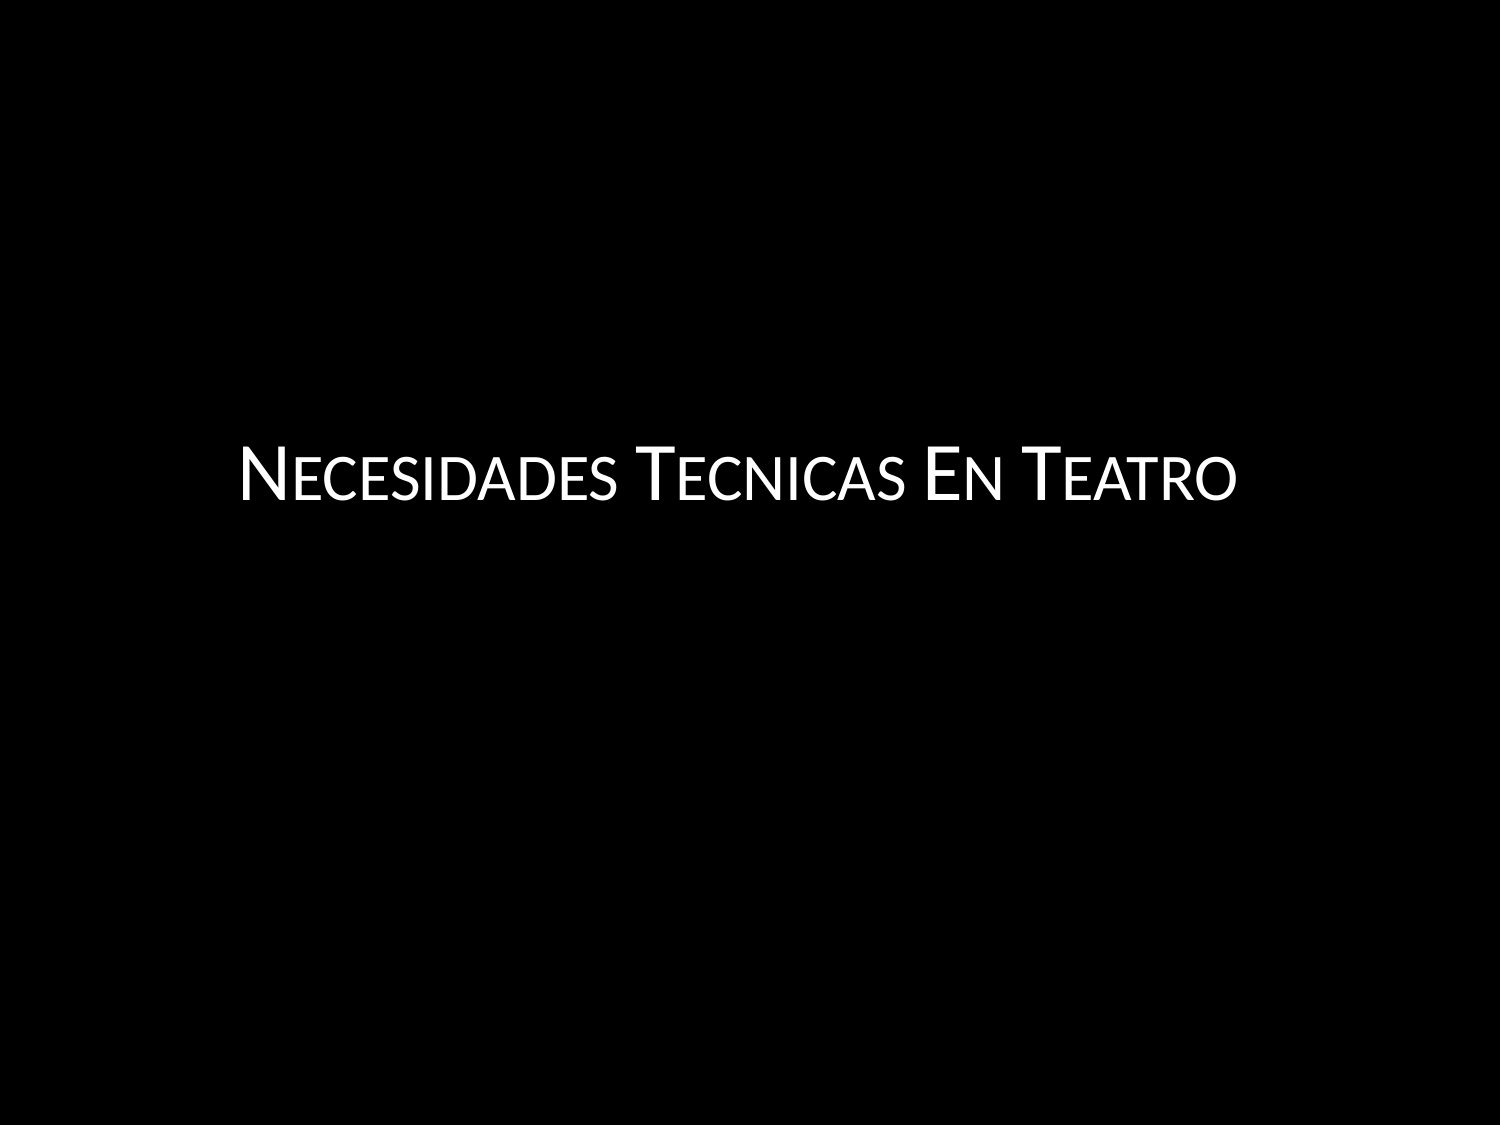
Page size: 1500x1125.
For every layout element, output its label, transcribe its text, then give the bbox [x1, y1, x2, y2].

list NECESIDADES TECNICAS EN TEATRO [199, 410, 1278, 551]
